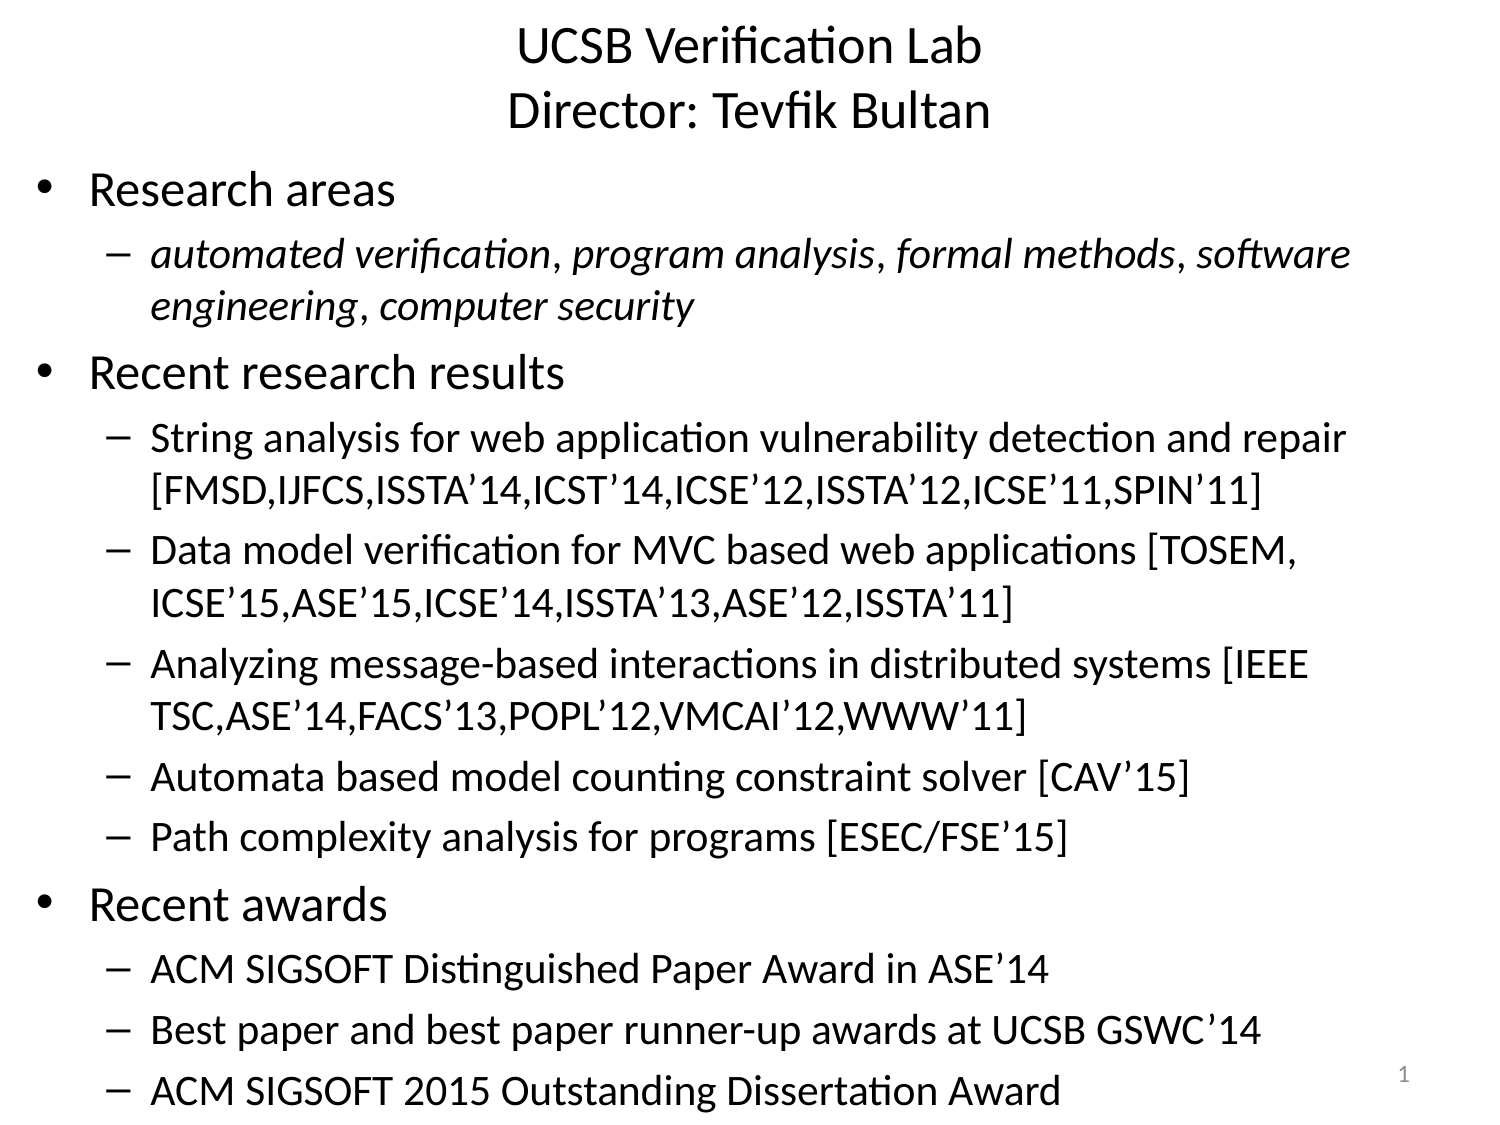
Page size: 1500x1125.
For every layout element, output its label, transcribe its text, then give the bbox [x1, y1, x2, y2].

list Research areas automated verification, program analysis, formal methods, software engineering, computer security Recent research results String analysis for web application vulnerability detection and repair [FMSD,IJFCS,ISSTA’14,ICST’14,ICSE’12,ISSTA’12,ICSE’11,SPIN’11] Data model verification for MVC based web applications [TOSEM, ICSE’15,ASE’15,ICSE’14,ISSTA’13,ASE’12,ISSTA’11] Analyzing message-based interactions in distributed systems [IEEE TSC,ASE’14,FACS’13,POPL’12,VMCAI’12,WWW’11] Automata based model counting constraint solver [CAV’15] Path complexity analysis for programs [ESEC/FSE’15] Recent awards ACM SIGSOFT Distinguished Paper Award in ASE’14 Best paper and best paper runner-up awards at UCSB GSWC’14 ACM SIGSOFT 2015 Outstanding Dissertation Award [20, 147, 1482, 1125]
title UCSB Verification Lab Director: Tevfik Bultan [75, 1, 1425, 147]
slide_number 1 [1074, 1042, 1425, 1103]
